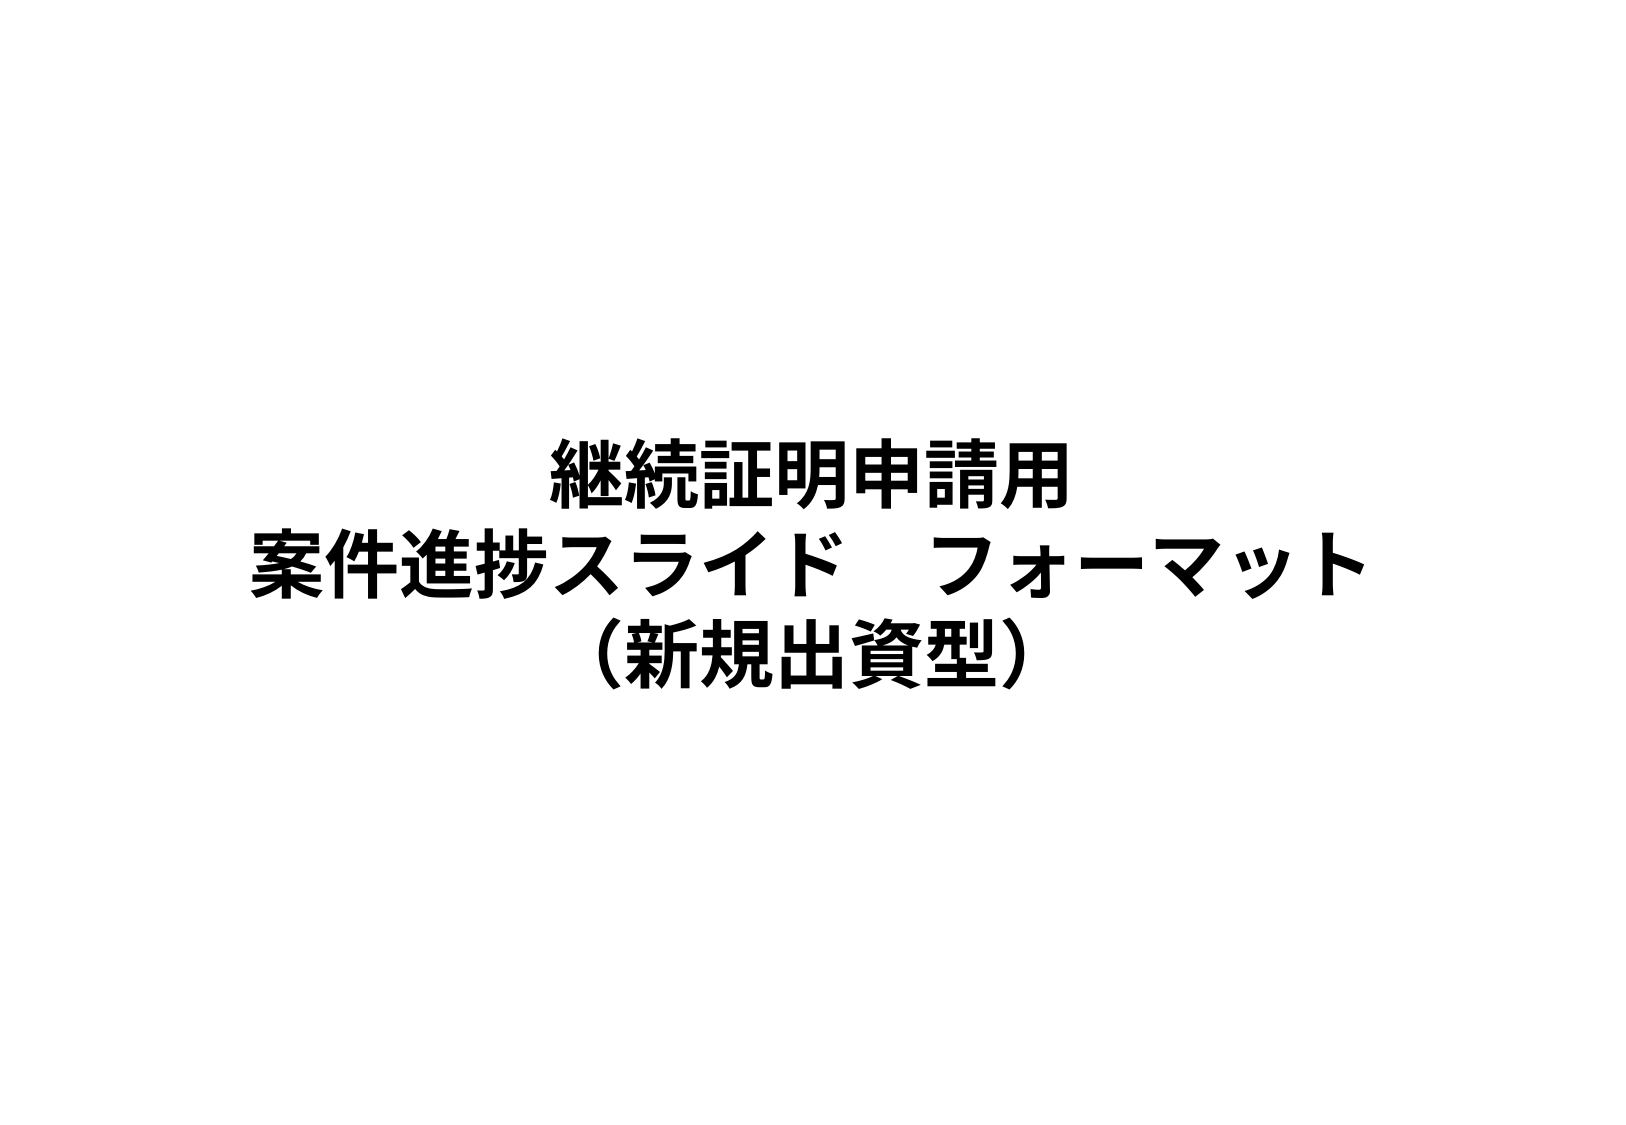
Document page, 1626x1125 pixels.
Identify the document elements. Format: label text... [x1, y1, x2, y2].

title 継続証明申請用 案件進捗スライド フォーマット （新規出資型） [121, 426, 1504, 699]
